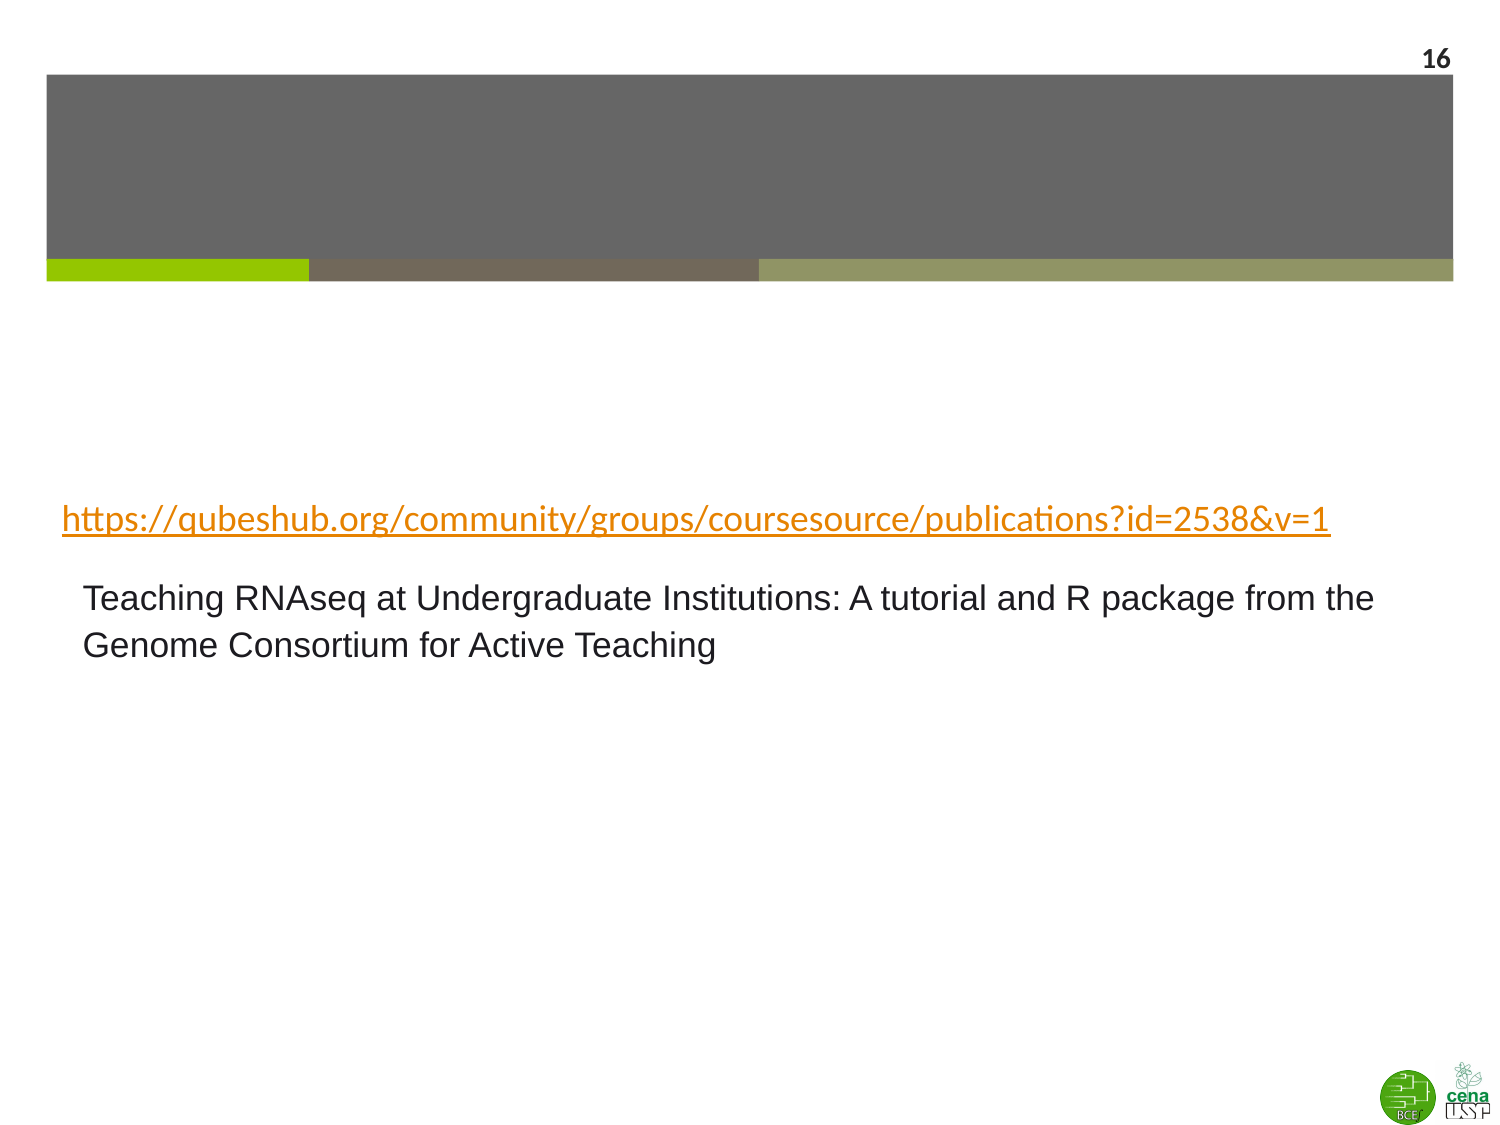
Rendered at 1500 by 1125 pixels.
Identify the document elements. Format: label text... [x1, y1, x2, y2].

picture [1380, 1060, 1500, 1125]
slide_number 16 [1362, 27, 1466, 87]
text_box https://qubeshub.org/community/groups/coursesource/publications?id=2538&v=1 Teaching RNAseq at Undergraduate Institutions: A tutorial and R package from the Genome Consortium for Active Teaching [46, 486, 1454, 734]
